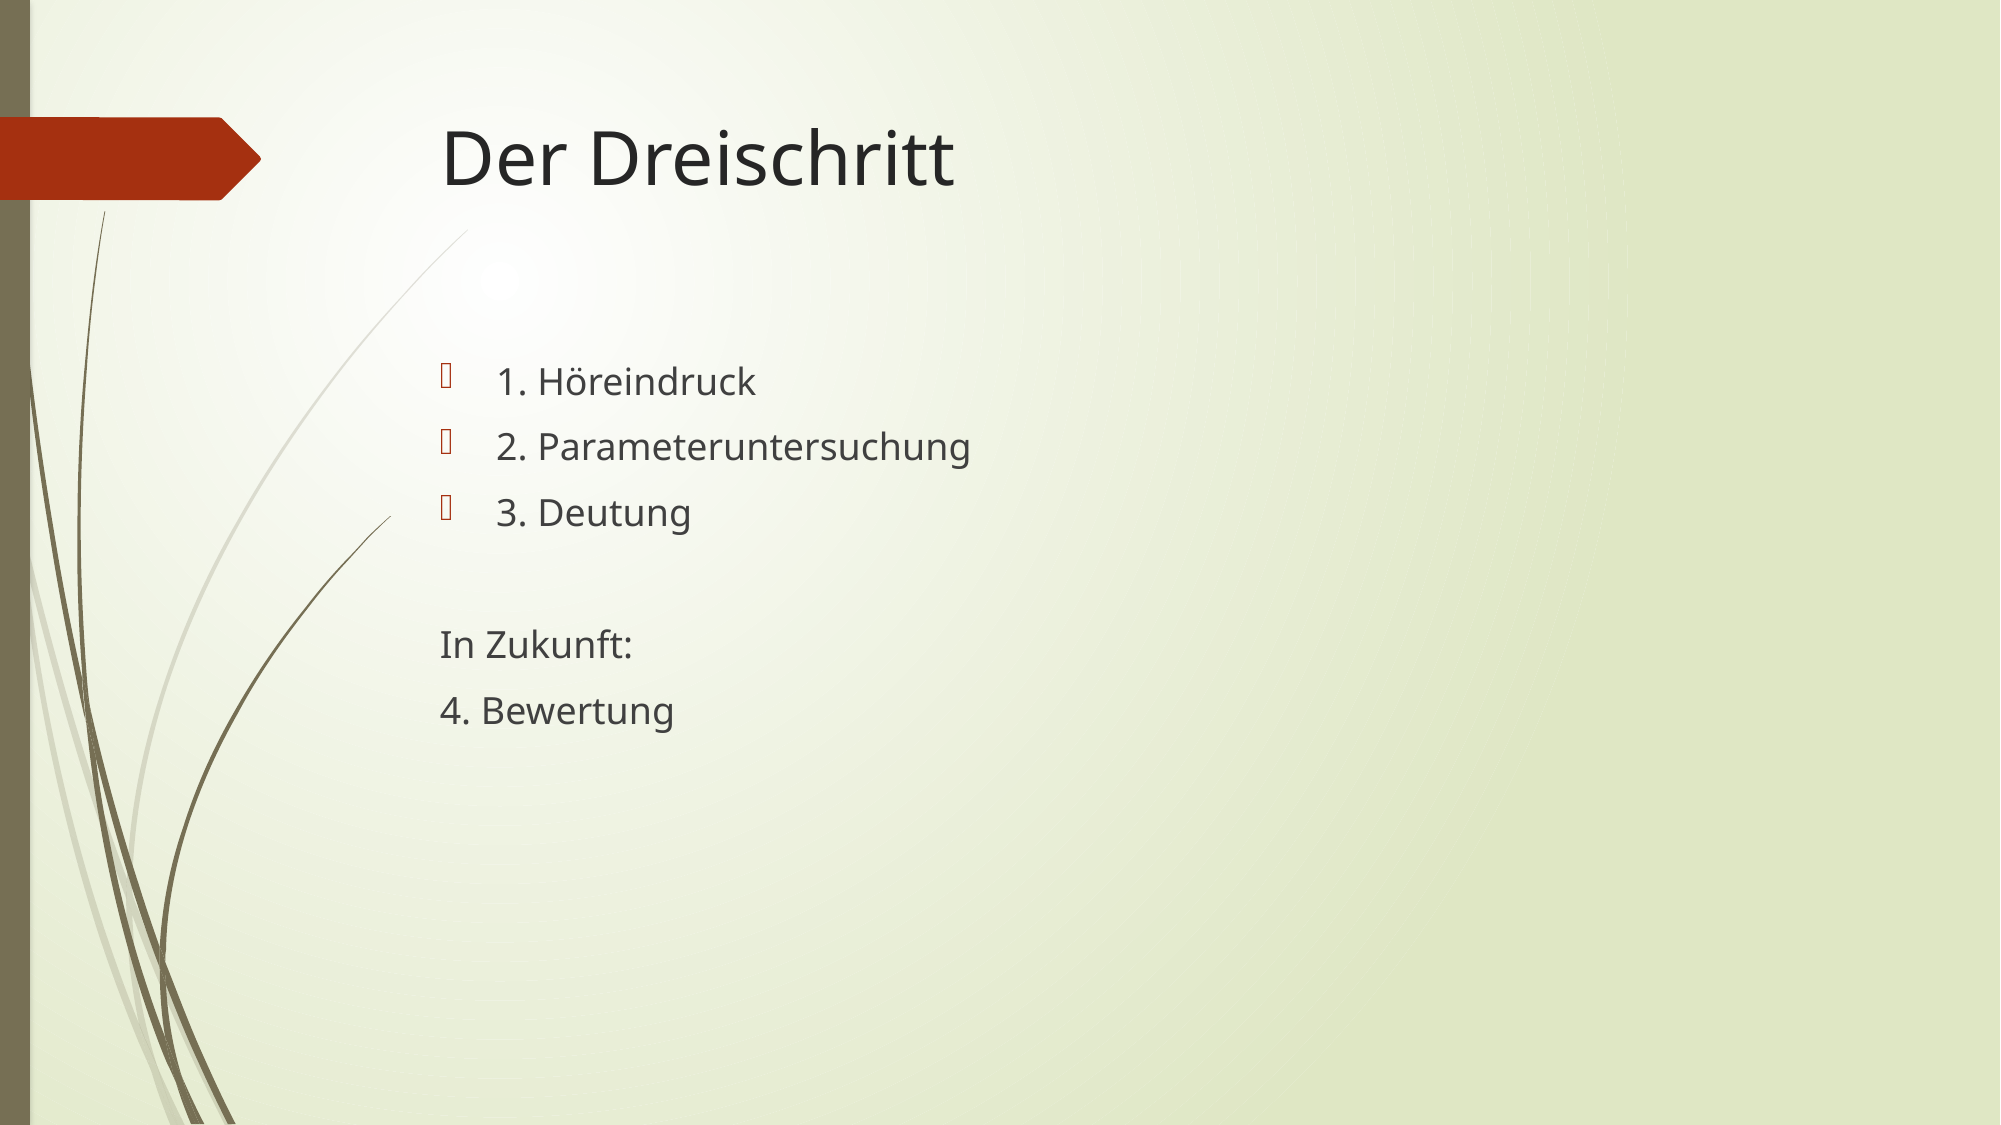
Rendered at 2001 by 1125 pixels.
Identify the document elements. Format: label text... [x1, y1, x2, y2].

list 1. Höreindruck 2. Parameteruntersuchung 3. Deutung In Zukunft: 4. Bewertung [424, 350, 1888, 970]
title Der Dreischritt [425, 102, 1888, 313]
